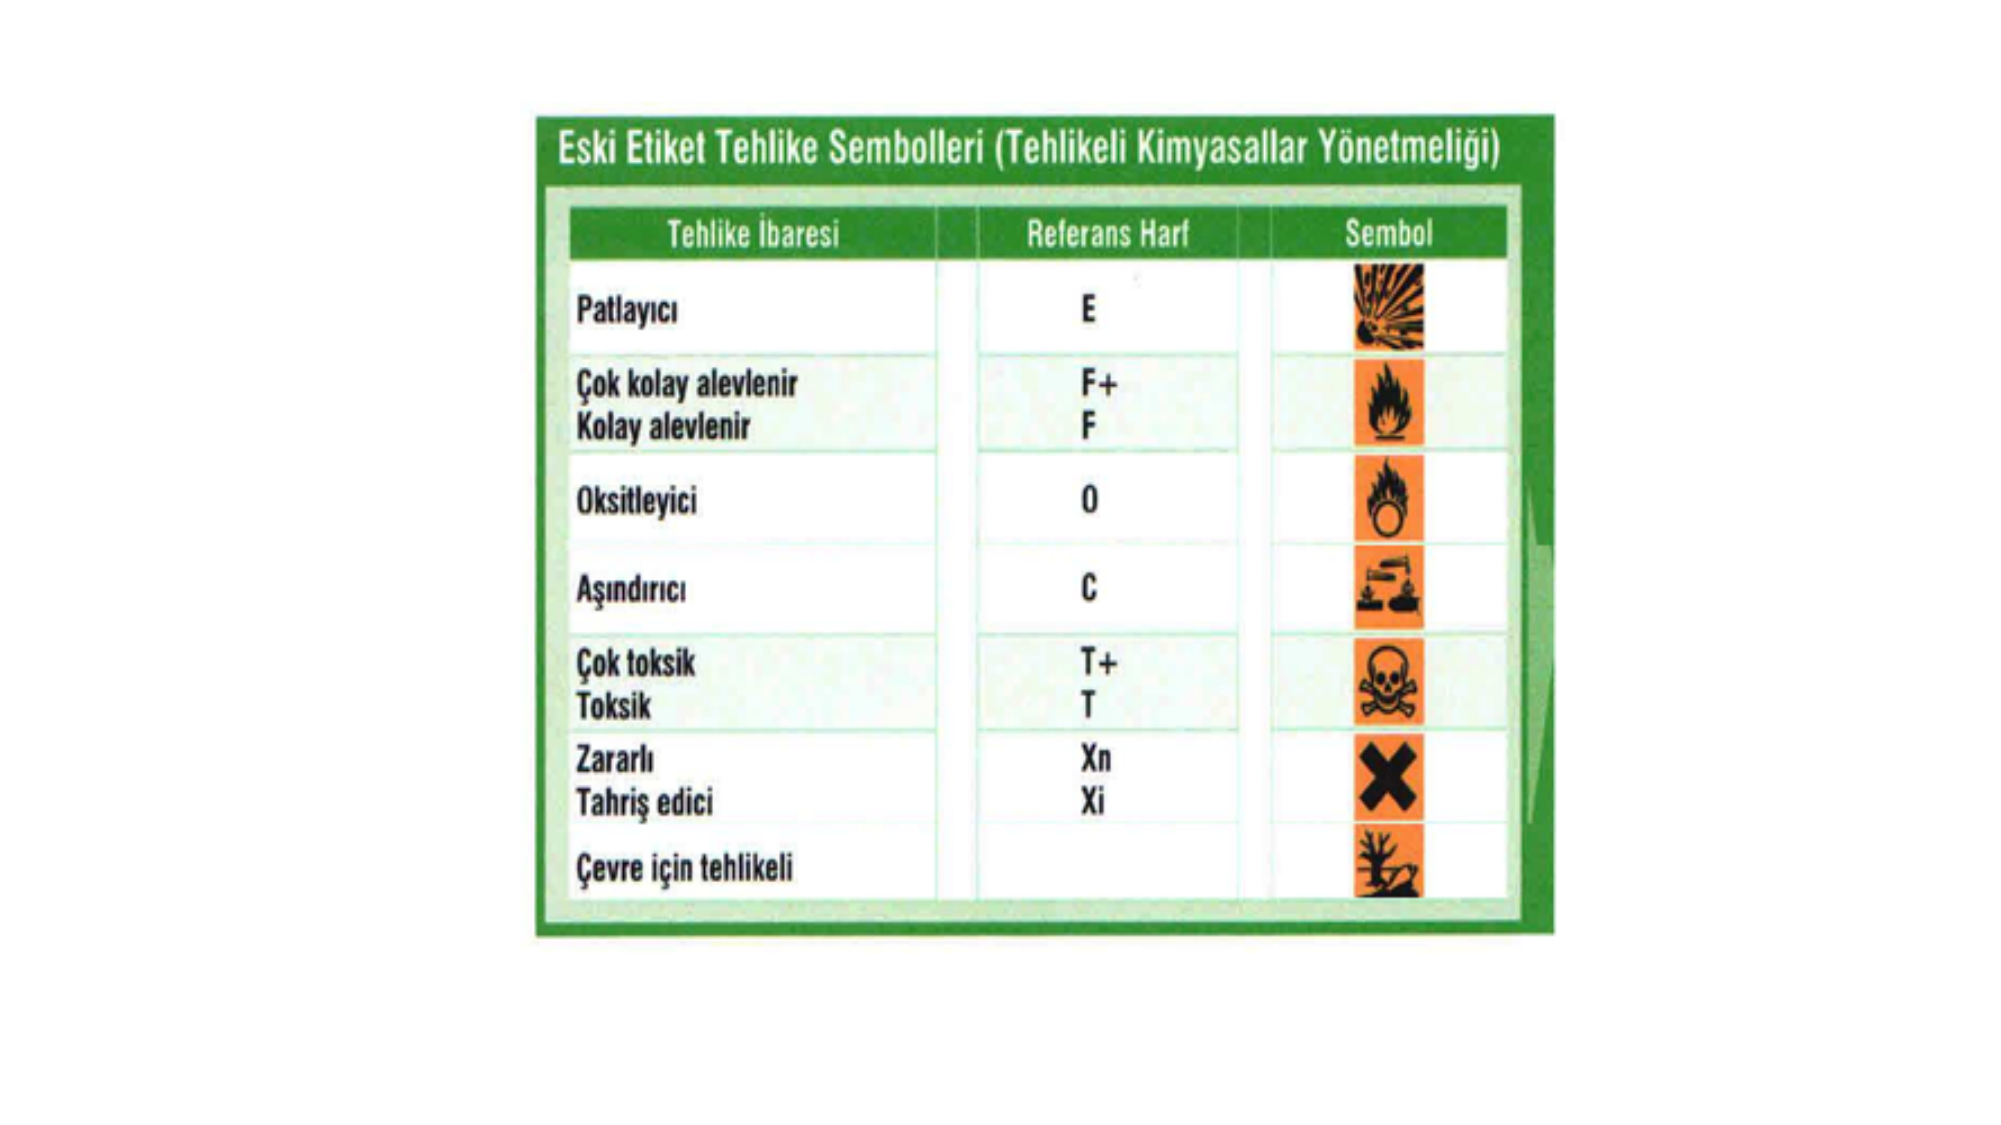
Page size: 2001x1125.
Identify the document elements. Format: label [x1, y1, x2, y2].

list [515, 101, 1579, 953]
